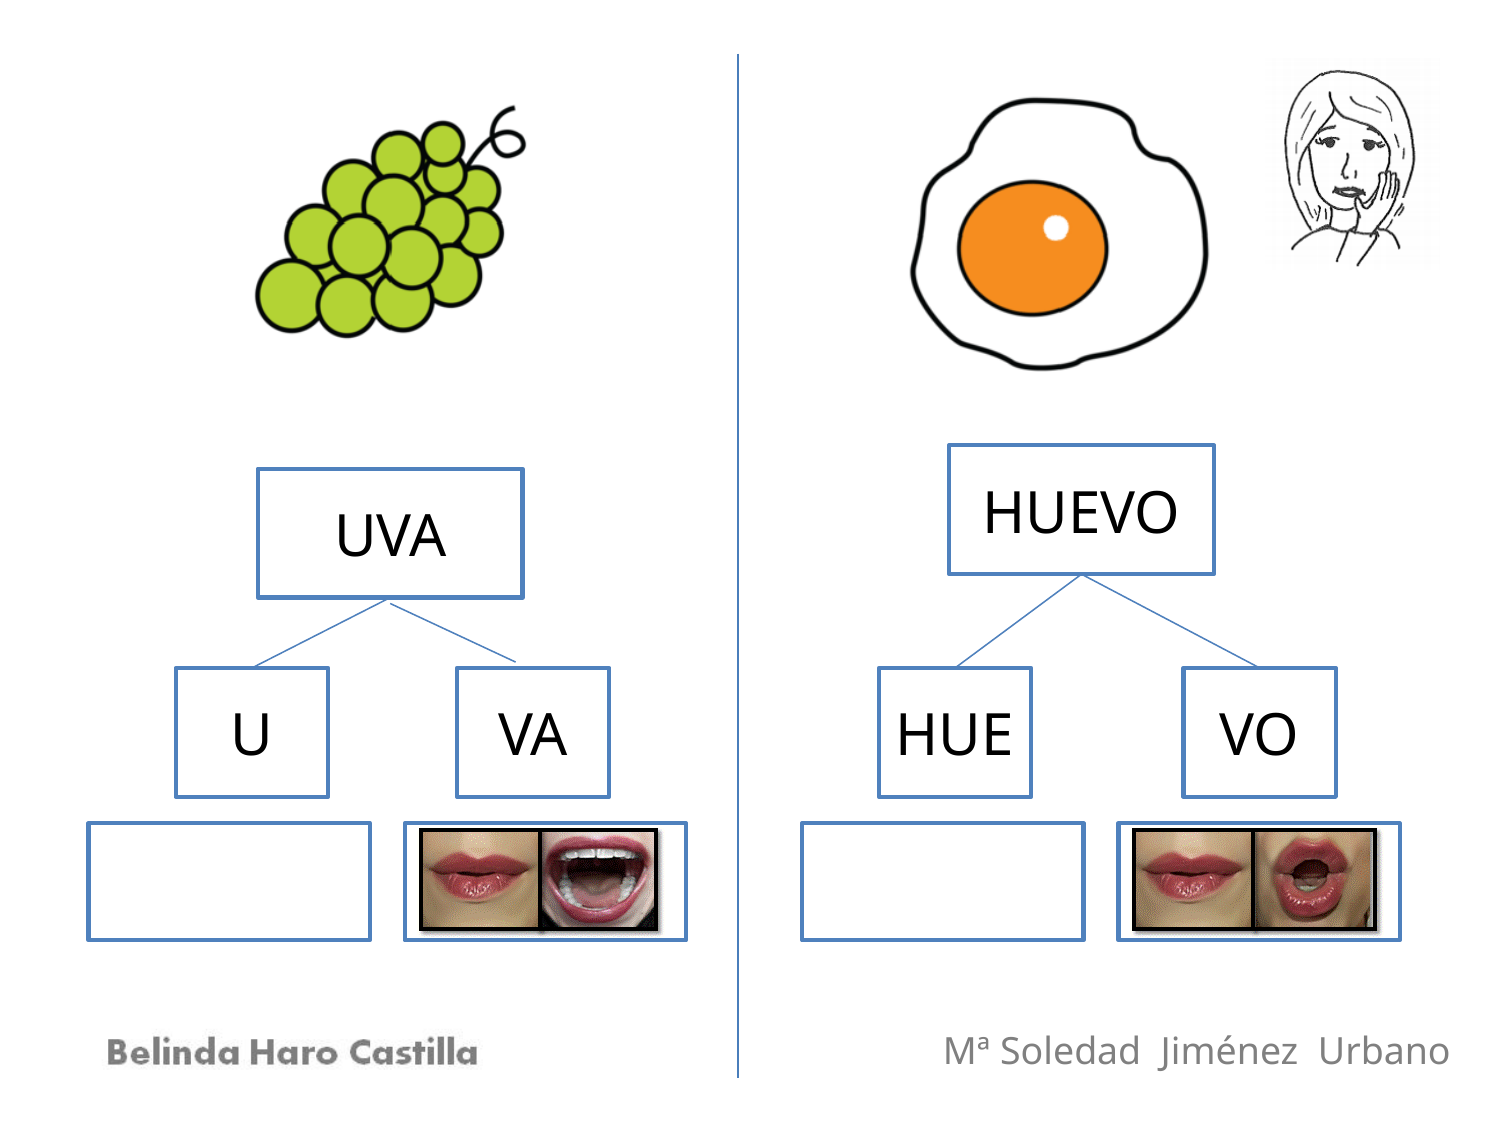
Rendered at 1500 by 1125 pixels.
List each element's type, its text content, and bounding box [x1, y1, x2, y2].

text_box [1116, 821, 1402, 942]
text_box U [174, 666, 330, 799]
picture [415, 823, 668, 941]
text_box HUEVO [947, 443, 1216, 576]
text_box UVA [256, 467, 525, 600]
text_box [423, 569, 483, 696]
text_box [403, 821, 688, 942]
picture [226, 53, 555, 392]
text_box VO [1181, 666, 1338, 799]
text_box Mª Soledad Jiménez Urbano [928, 1019, 1467, 1080]
picture [81, 1019, 503, 1085]
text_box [971, 557, 1066, 685]
picture [1127, 823, 1386, 941]
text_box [285, 563, 357, 703]
text_box [800, 821, 1086, 942]
text_box [86, 821, 372, 942]
text_box HUE [877, 666, 1033, 799]
picture [1265, 58, 1441, 270]
picture [877, 53, 1241, 417]
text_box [1123, 531, 1218, 711]
text_box VA [455, 666, 611, 799]
